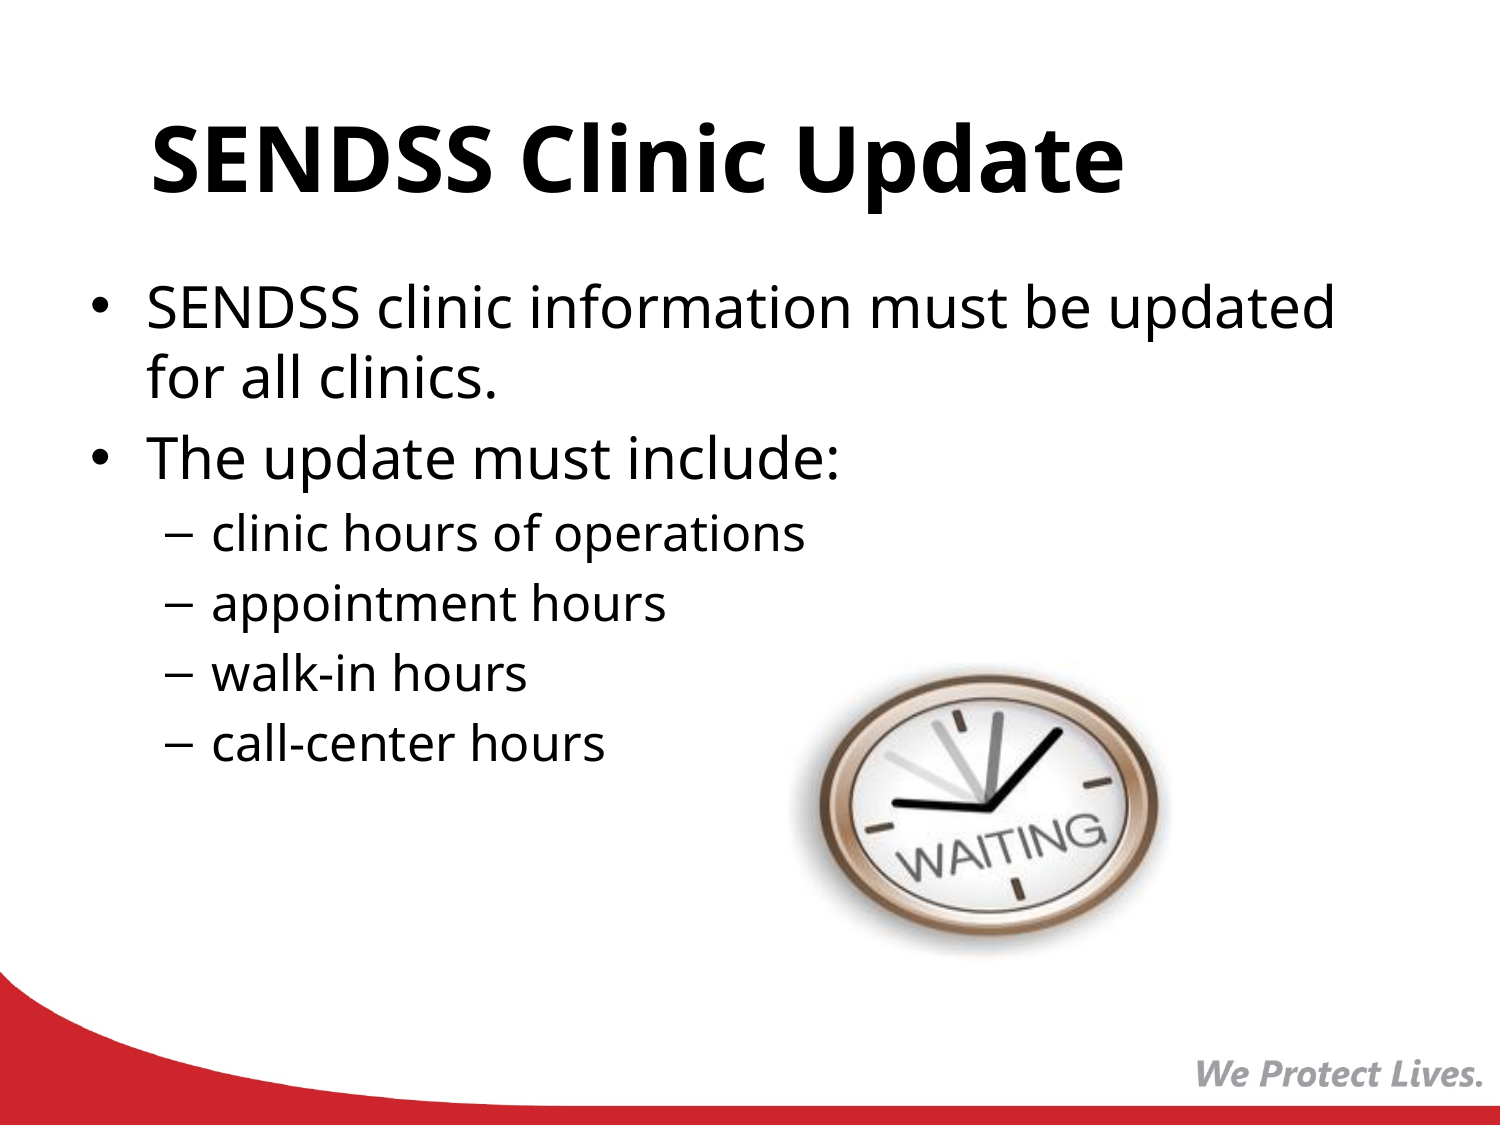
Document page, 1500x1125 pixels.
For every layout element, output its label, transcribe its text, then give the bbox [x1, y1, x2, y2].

title SENDSS Clinic Update [24, 75, 1475, 238]
picture [0, 0, 1500, 1125]
list SENDSS clinic information must be updated for all clinics. The update must include: clinic hours of operations appointment hours walk-in hours call-center hours [75, 262, 1425, 1005]
